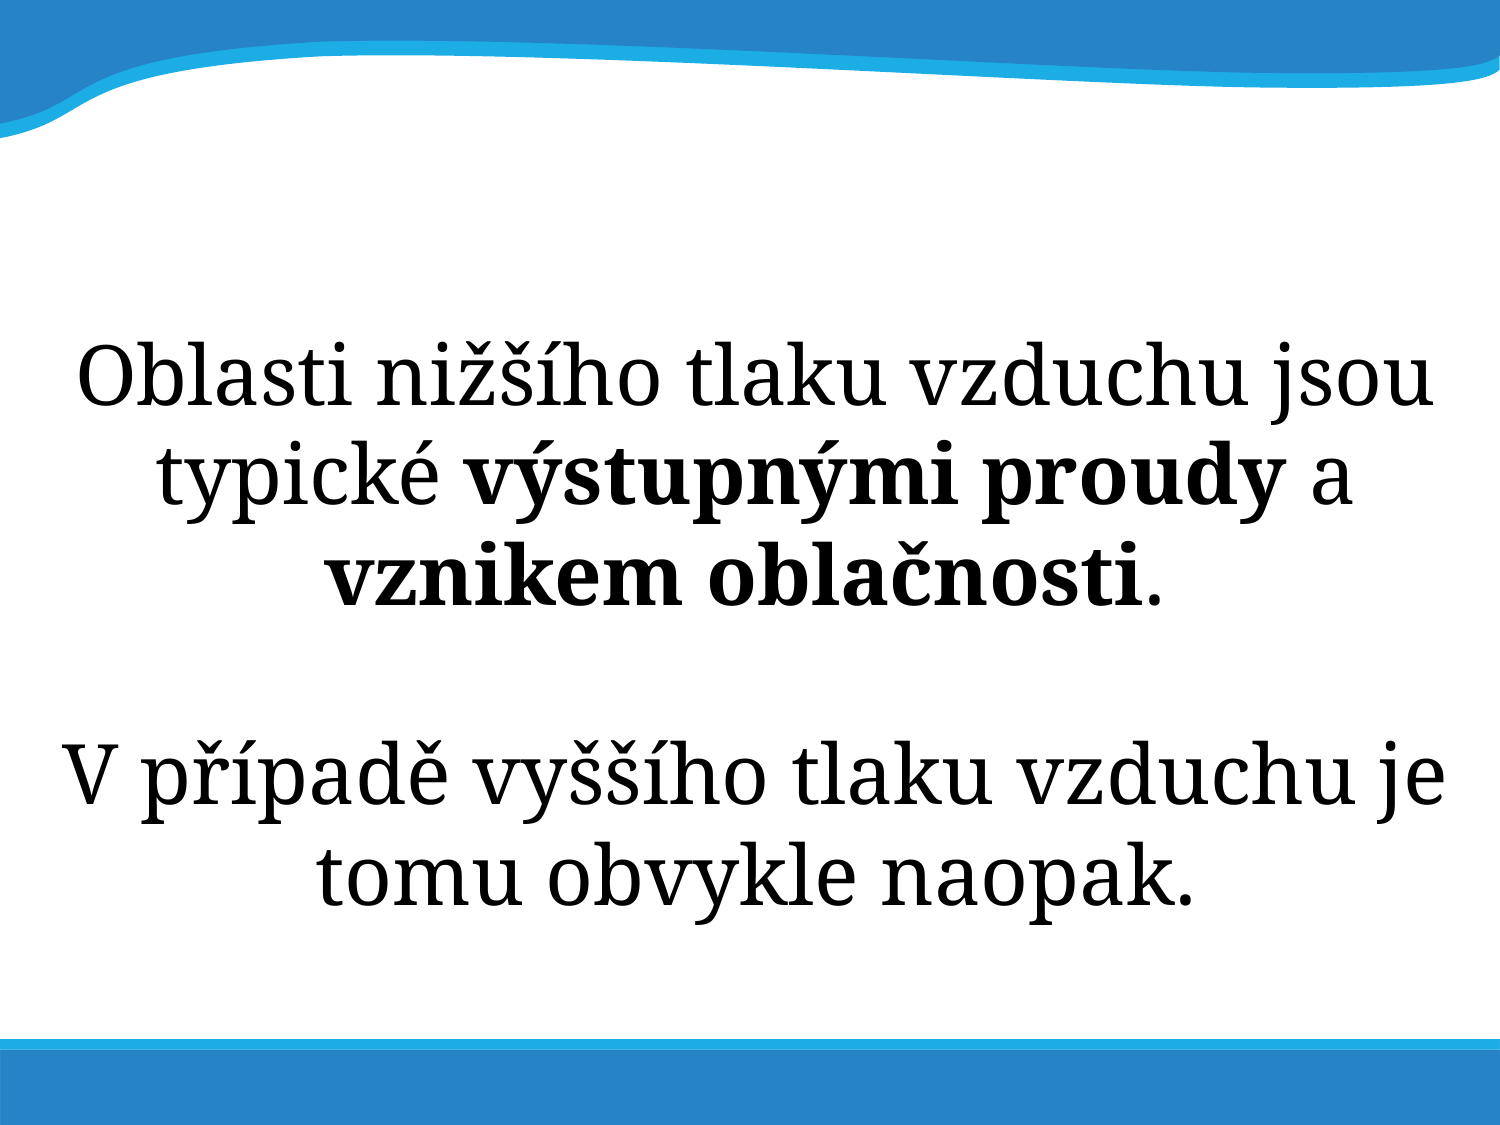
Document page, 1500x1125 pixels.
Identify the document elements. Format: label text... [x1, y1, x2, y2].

text_box Oblasti nižšího tlaku vzduchu jsou typické výstupnými proudy a vznikem oblačnosti. V případě vyššího tlaku vzduchu je tomu obvykle naopak. [41, 314, 1471, 929]
